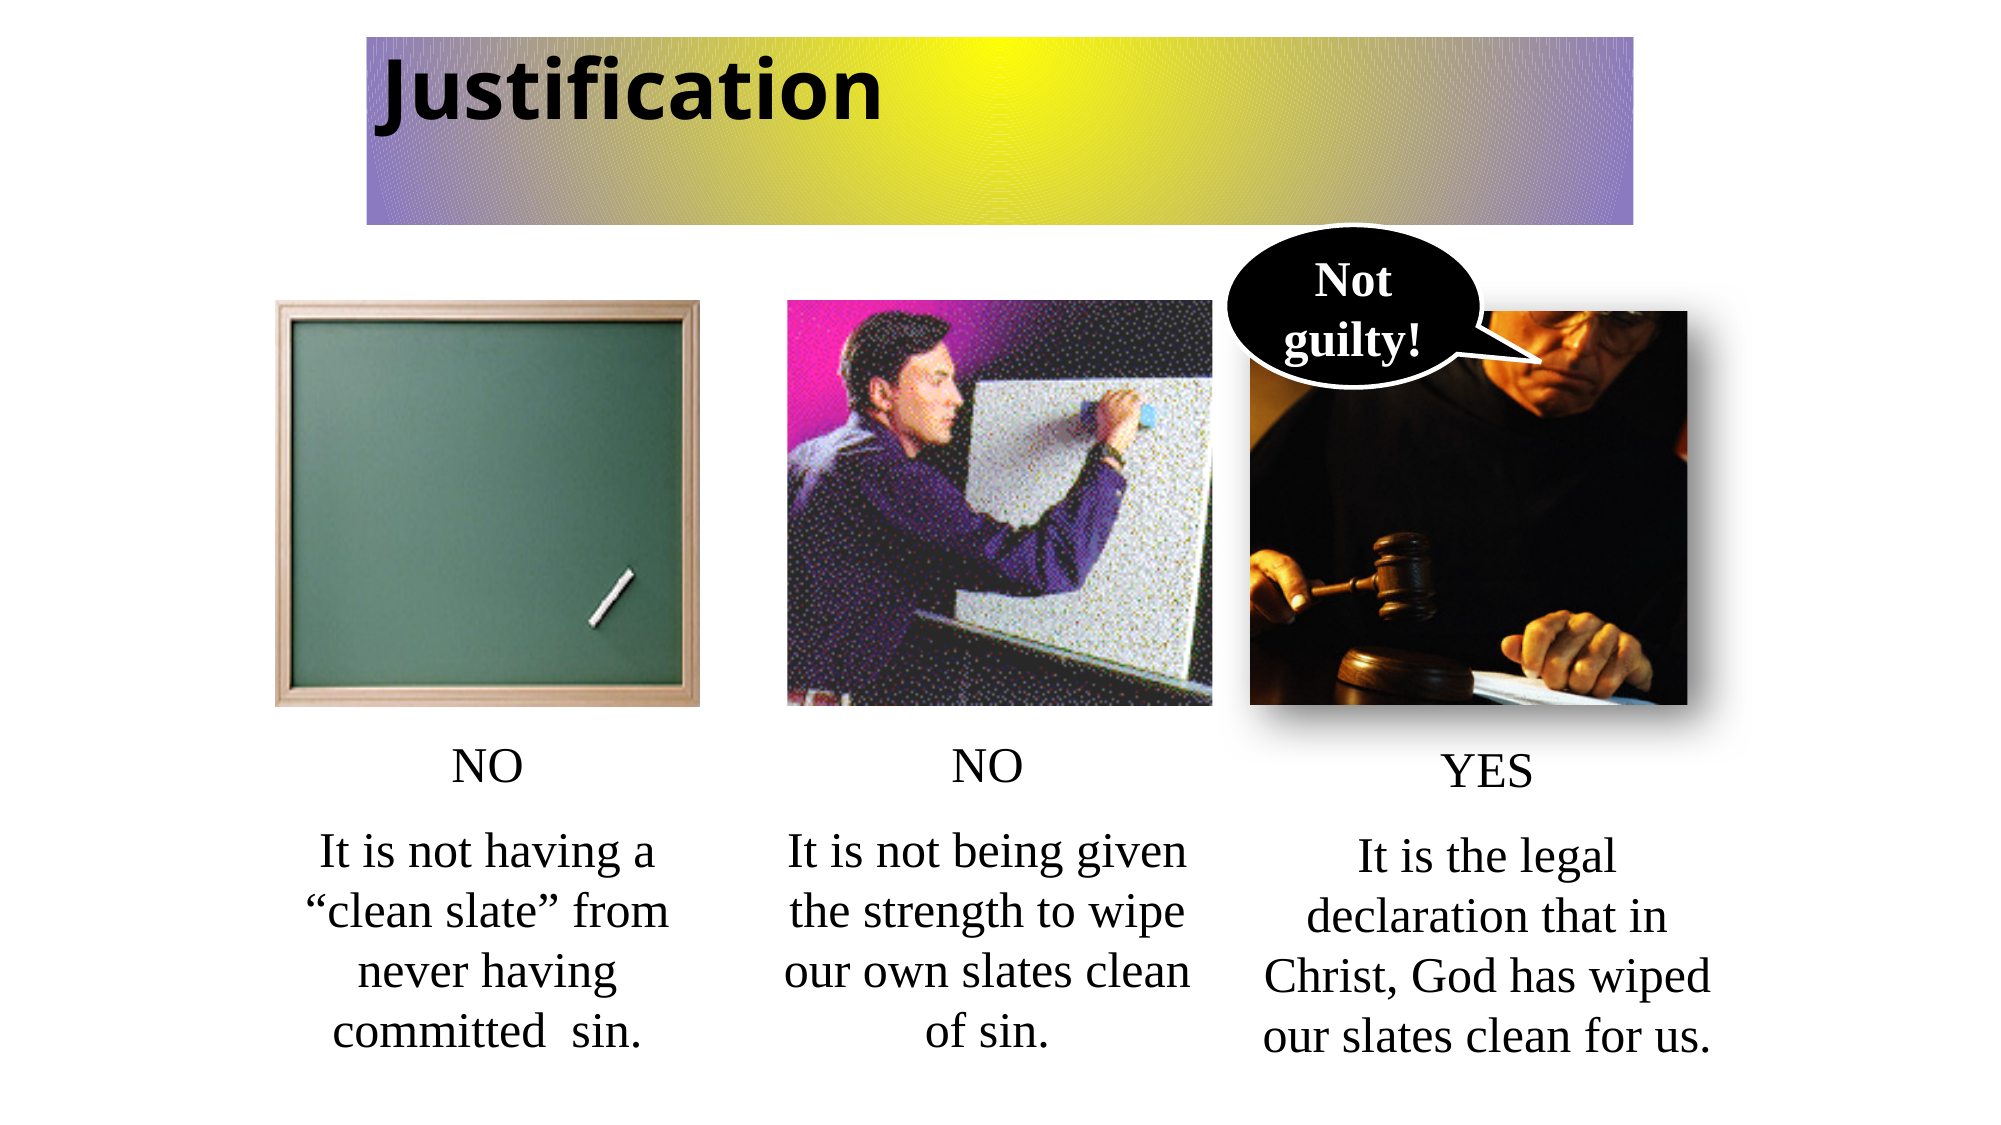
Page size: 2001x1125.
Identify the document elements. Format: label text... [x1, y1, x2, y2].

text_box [749, 299, 1224, 1074]
title Justification [366, 37, 1634, 225]
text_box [249, 300, 725, 1074]
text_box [1224, 224, 1750, 1079]
